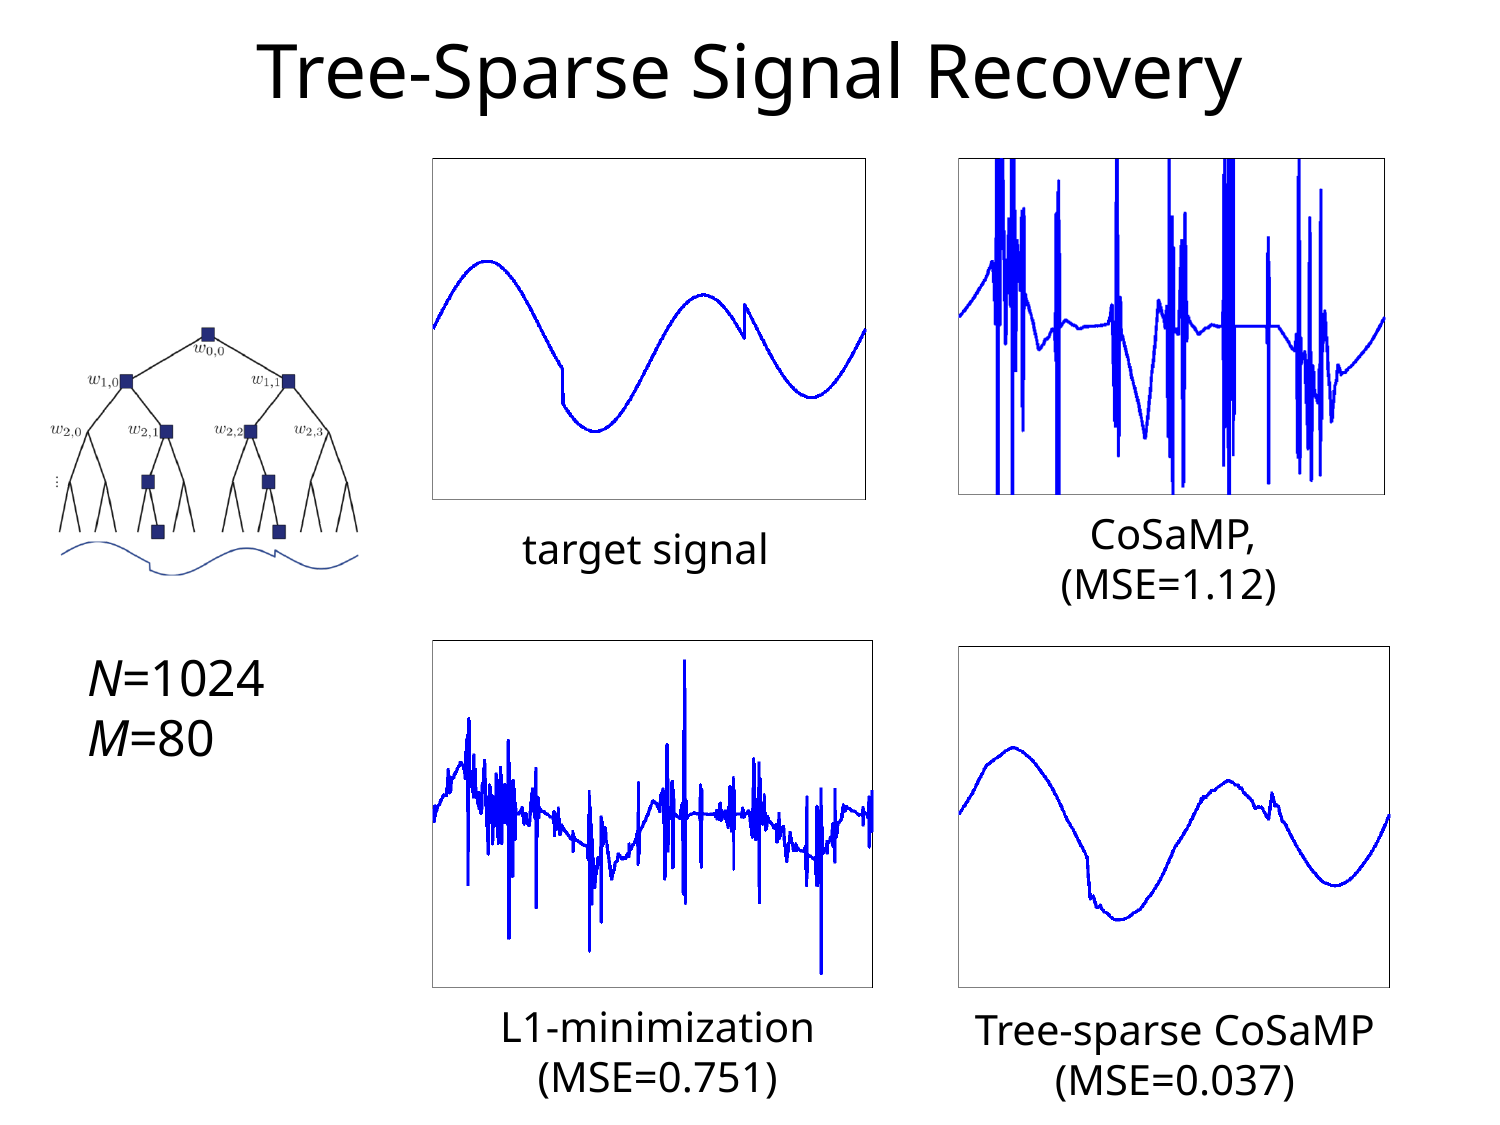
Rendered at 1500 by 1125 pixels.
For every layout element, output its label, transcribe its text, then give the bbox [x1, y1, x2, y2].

picture [29, 325, 366, 579]
text_box N=1024 M=80 [72, 639, 389, 775]
text_box CoSaMP, (MSE=1.12) [979, 502, 1359, 616]
text_box target signal [476, 515, 815, 580]
picture [430, 637, 876, 988]
picture [956, 155, 1389, 495]
text_box Tree-sparse CoSaMP (MSE=0.037) [914, 996, 1436, 1112]
text_box L1-minimization (MSE=0.751) [436, 994, 879, 1109]
picture [956, 643, 1394, 988]
picture [430, 155, 869, 501]
title Tree-Sparse Signal Recovery [112, 0, 1388, 163]
